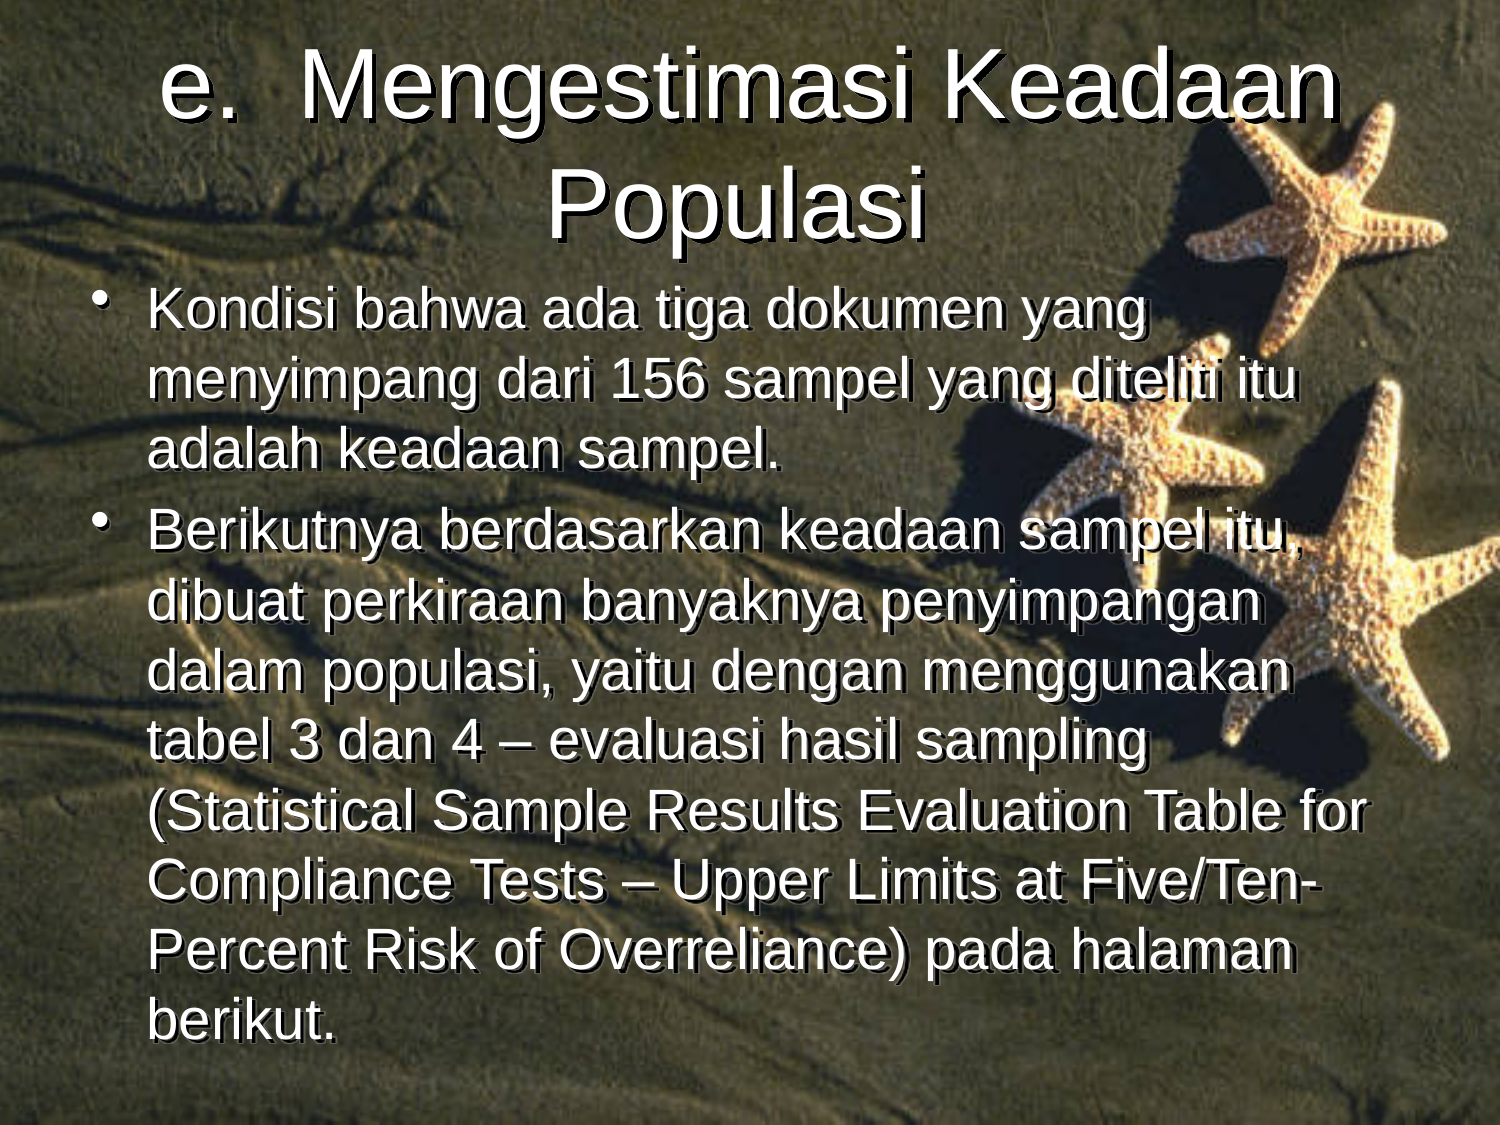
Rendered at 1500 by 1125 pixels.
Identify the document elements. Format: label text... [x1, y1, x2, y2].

list Kondisi bahwa ada tiga dokumen yang menyimpang dari 156 sampel yang diteliti itu adalah keadaan sampel. Berikutnya berdasarkan keadaan sampel itu, dibuat perkiraan banyaknya penyimpangan dalam populasi, yaitu dengan menggunakan tabel 3 dan 4 – evaluasi hasil sampling (Statistical Sample Results Evaluation Table for Compliance Tests – Upper Limits at Five/Ten-Percent Risk of Overreliance) pada halaman berikut. [74, 262, 1426, 1006]
picture [0, 0, 1500, 1125]
title e. Mengestimasi Keadaan Populasi [74, 44, 1426, 233]
